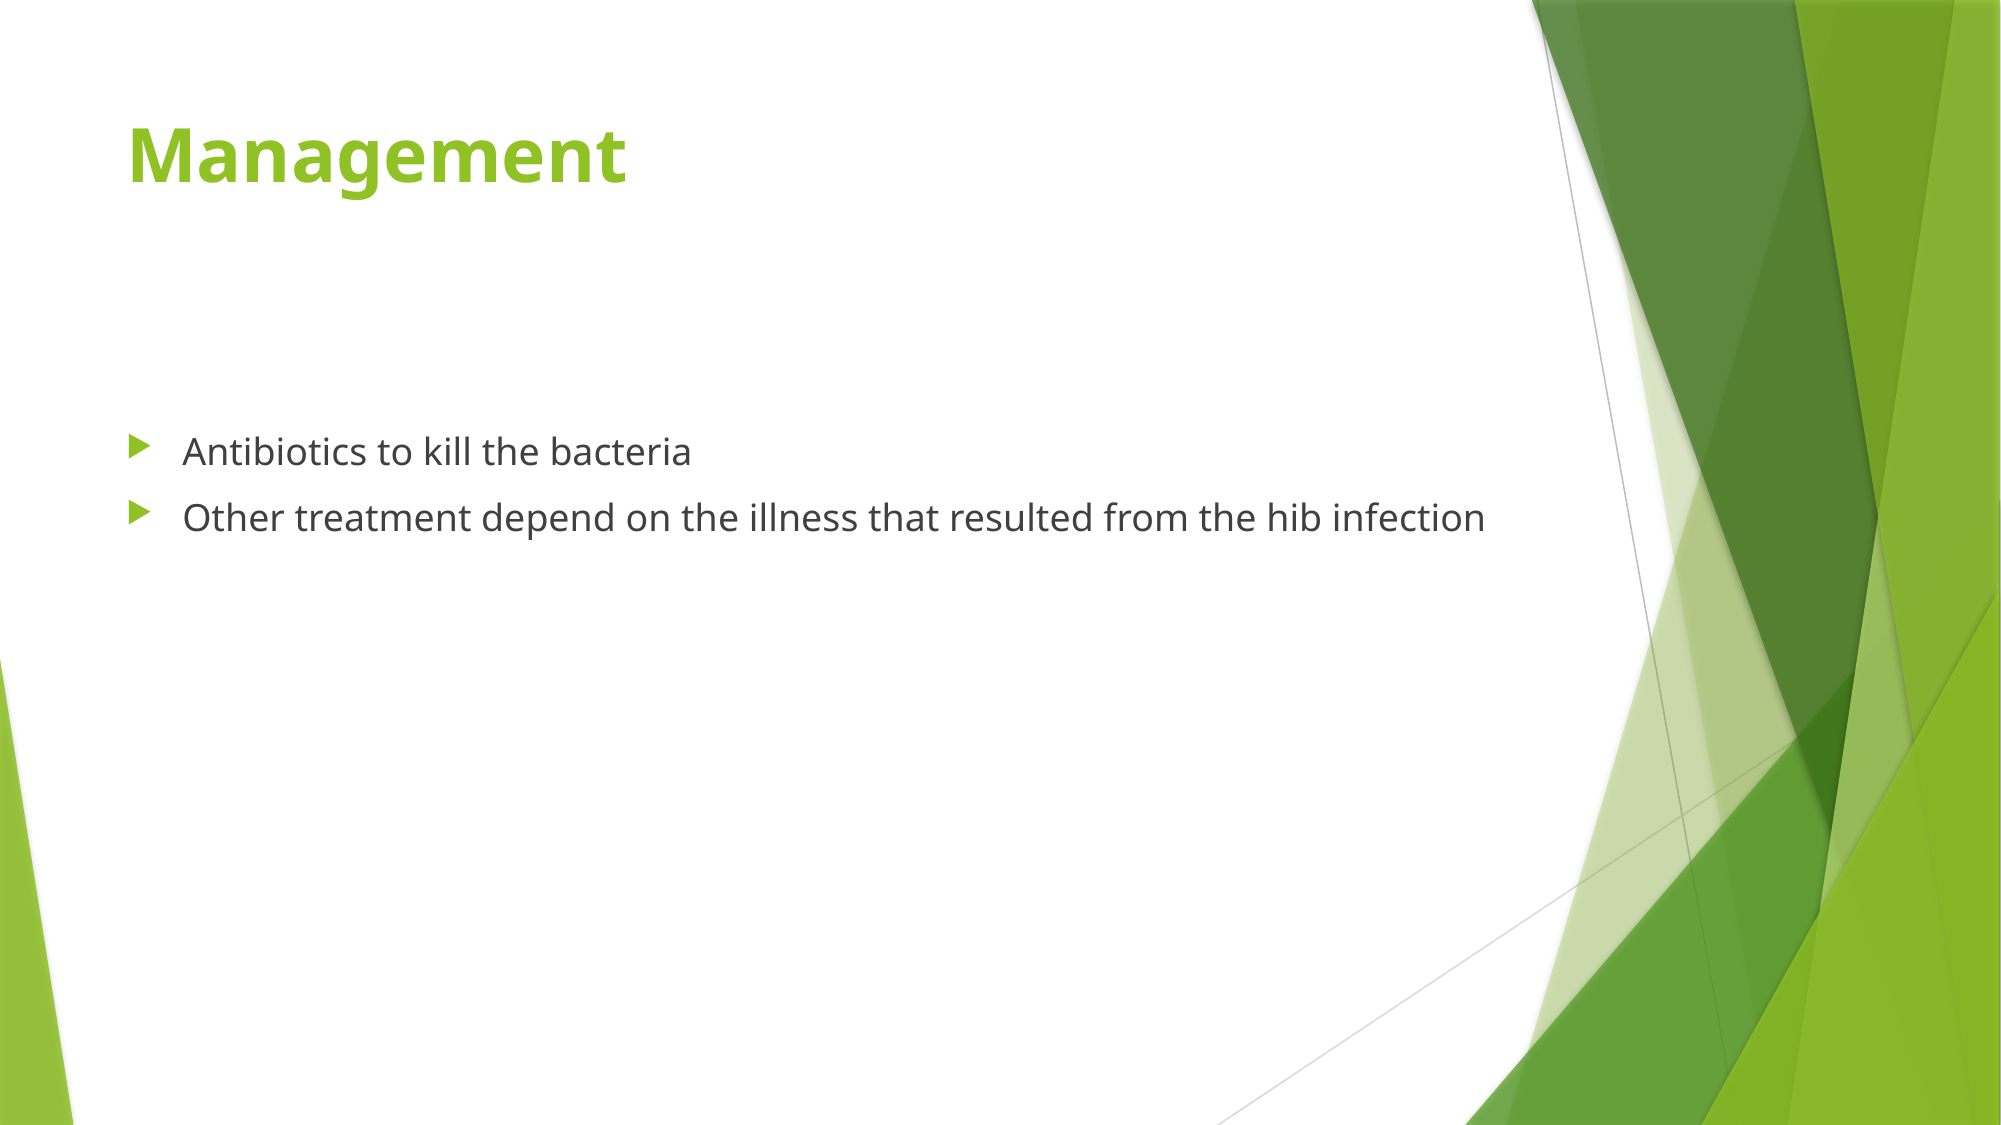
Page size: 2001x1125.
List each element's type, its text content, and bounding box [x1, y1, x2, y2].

list Antibiotics to kill the bacteria Other treatment depend on the illness that resulted from the hib infection [111, 354, 1522, 992]
title Management [111, 99, 1522, 317]
